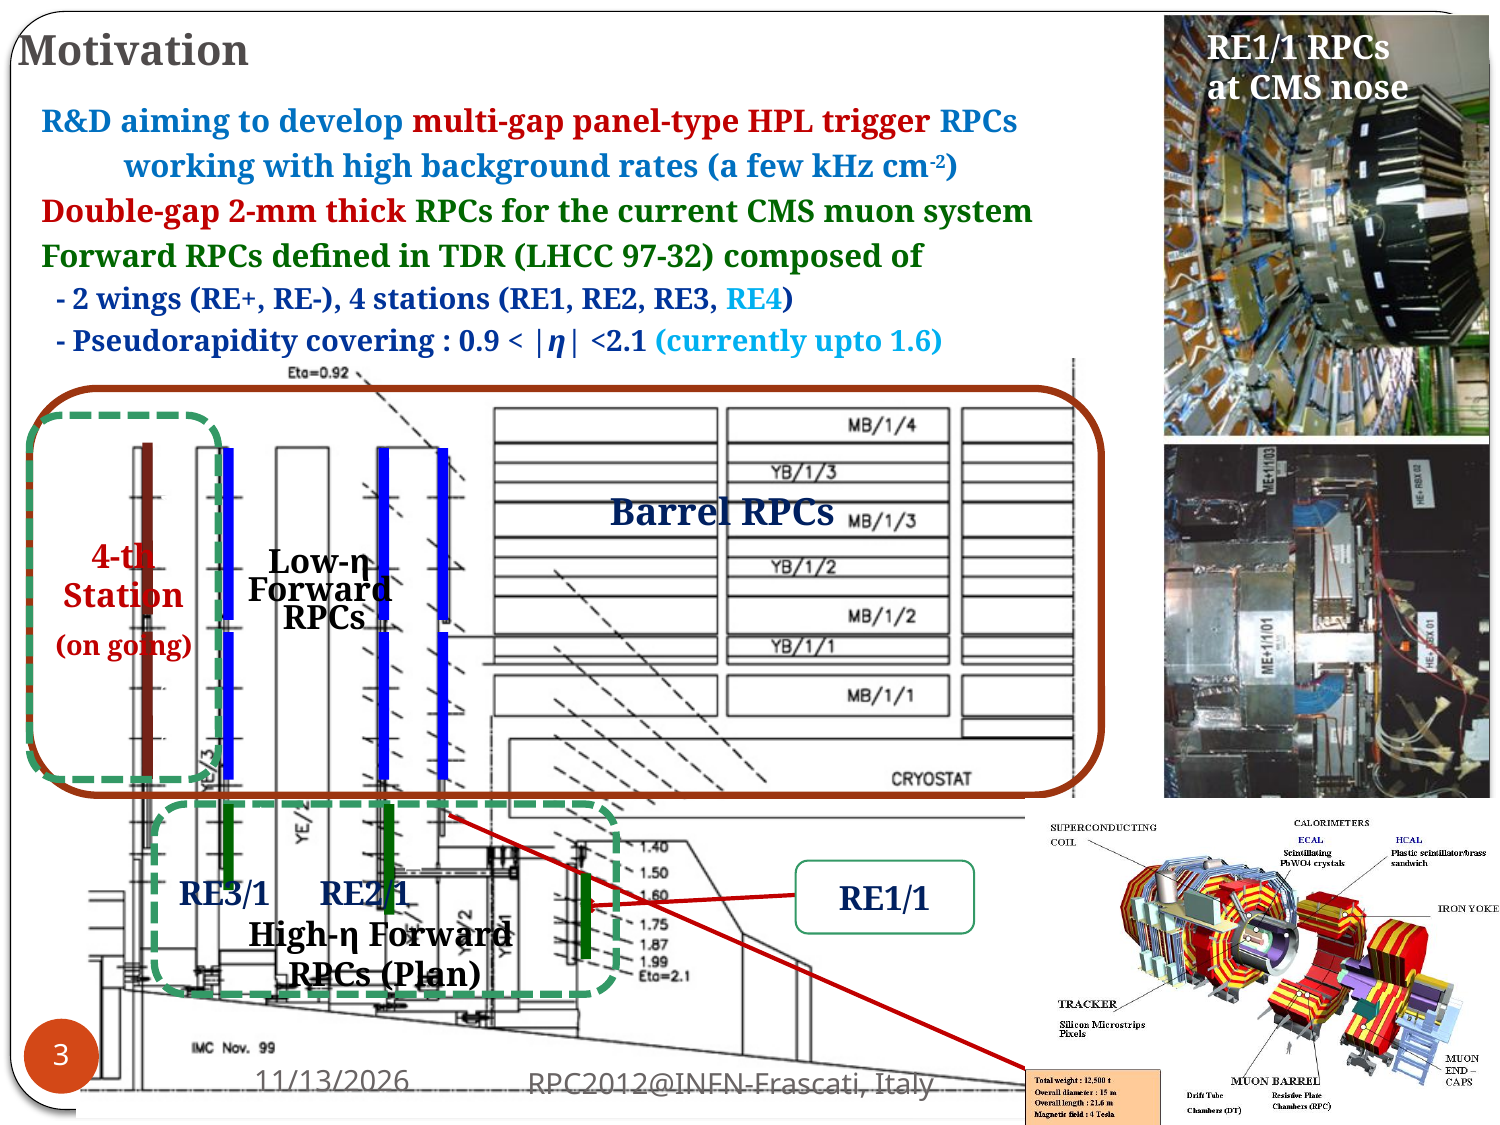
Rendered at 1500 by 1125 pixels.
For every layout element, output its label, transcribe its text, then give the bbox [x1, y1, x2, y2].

picture [76, 14, 1500, 1125]
text_box Low-η Forward RPCs [1098, 432, 1103, 752]
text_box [580, 894, 796, 907]
slide_number 3 [23, 1018, 70, 1094]
text_box R&D aiming to develop multi-gap panel-type HPL trigger RPCs working with high background rates (a few kHz cm-2) Double-gap 2-mm thick RPCs for the current CMS muon system Forward RPCs defined in TDR (LHCC 97-32) composed of - 2 wings (RE+, RE-), 4 stations (RE1, RE2, RE3, RE4) - Pseudorapidity covering : 0.9 < |η| <2.1 (currently upto 1.6) [17, 101, 1135, 350]
text_box 4-th Station (on going) [28, 414, 70, 781]
text_box Low-η Forward RPCs [35, 393, 70, 425]
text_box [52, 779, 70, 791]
text_box 1. Motivation [0, 11, 425, 82]
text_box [448, 814, 1019, 1093]
